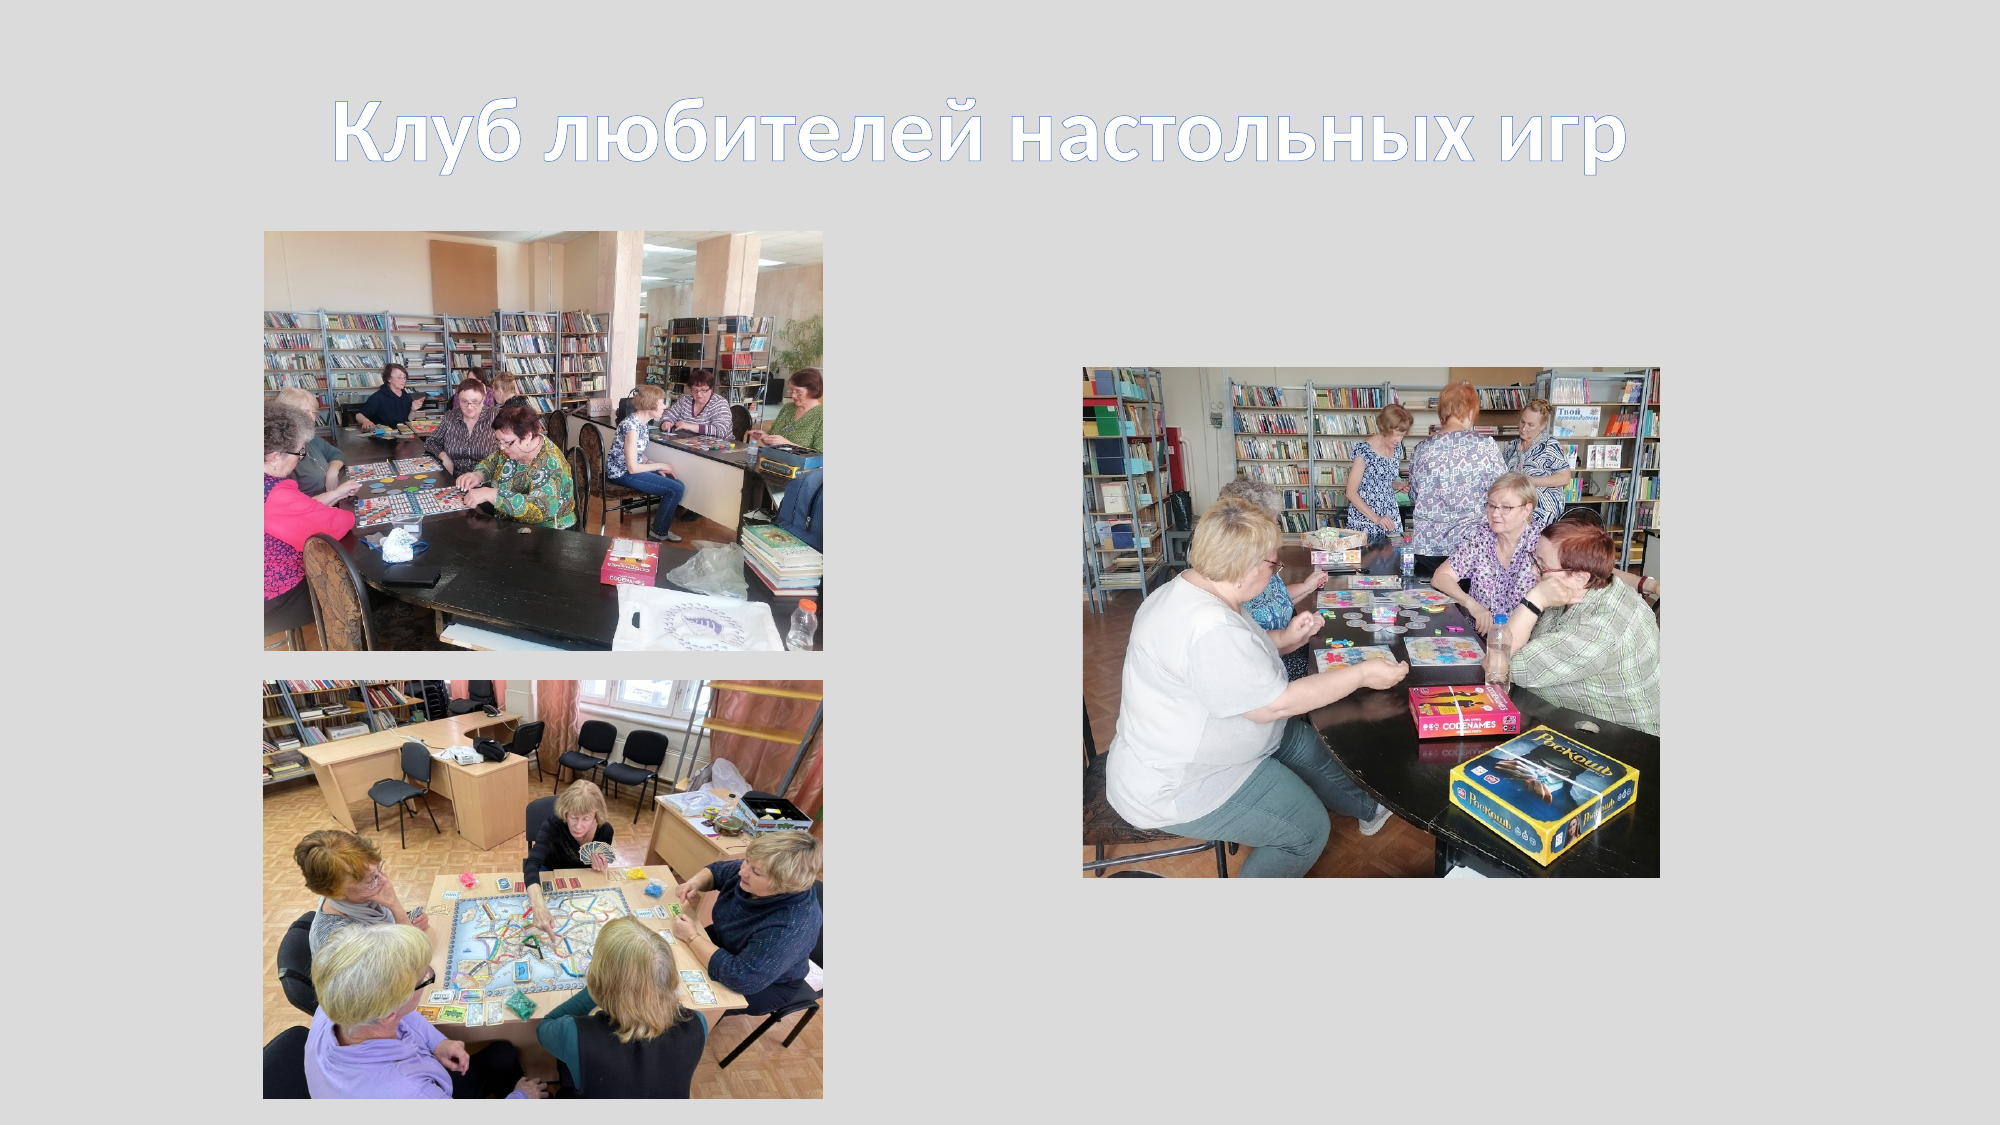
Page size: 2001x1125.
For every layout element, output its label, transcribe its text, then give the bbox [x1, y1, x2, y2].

text_box Клуб любителей настольных игр [315, 61, 1646, 187]
picture [263, 680, 823, 1099]
picture [1082, 367, 1660, 878]
picture [264, 231, 823, 651]
